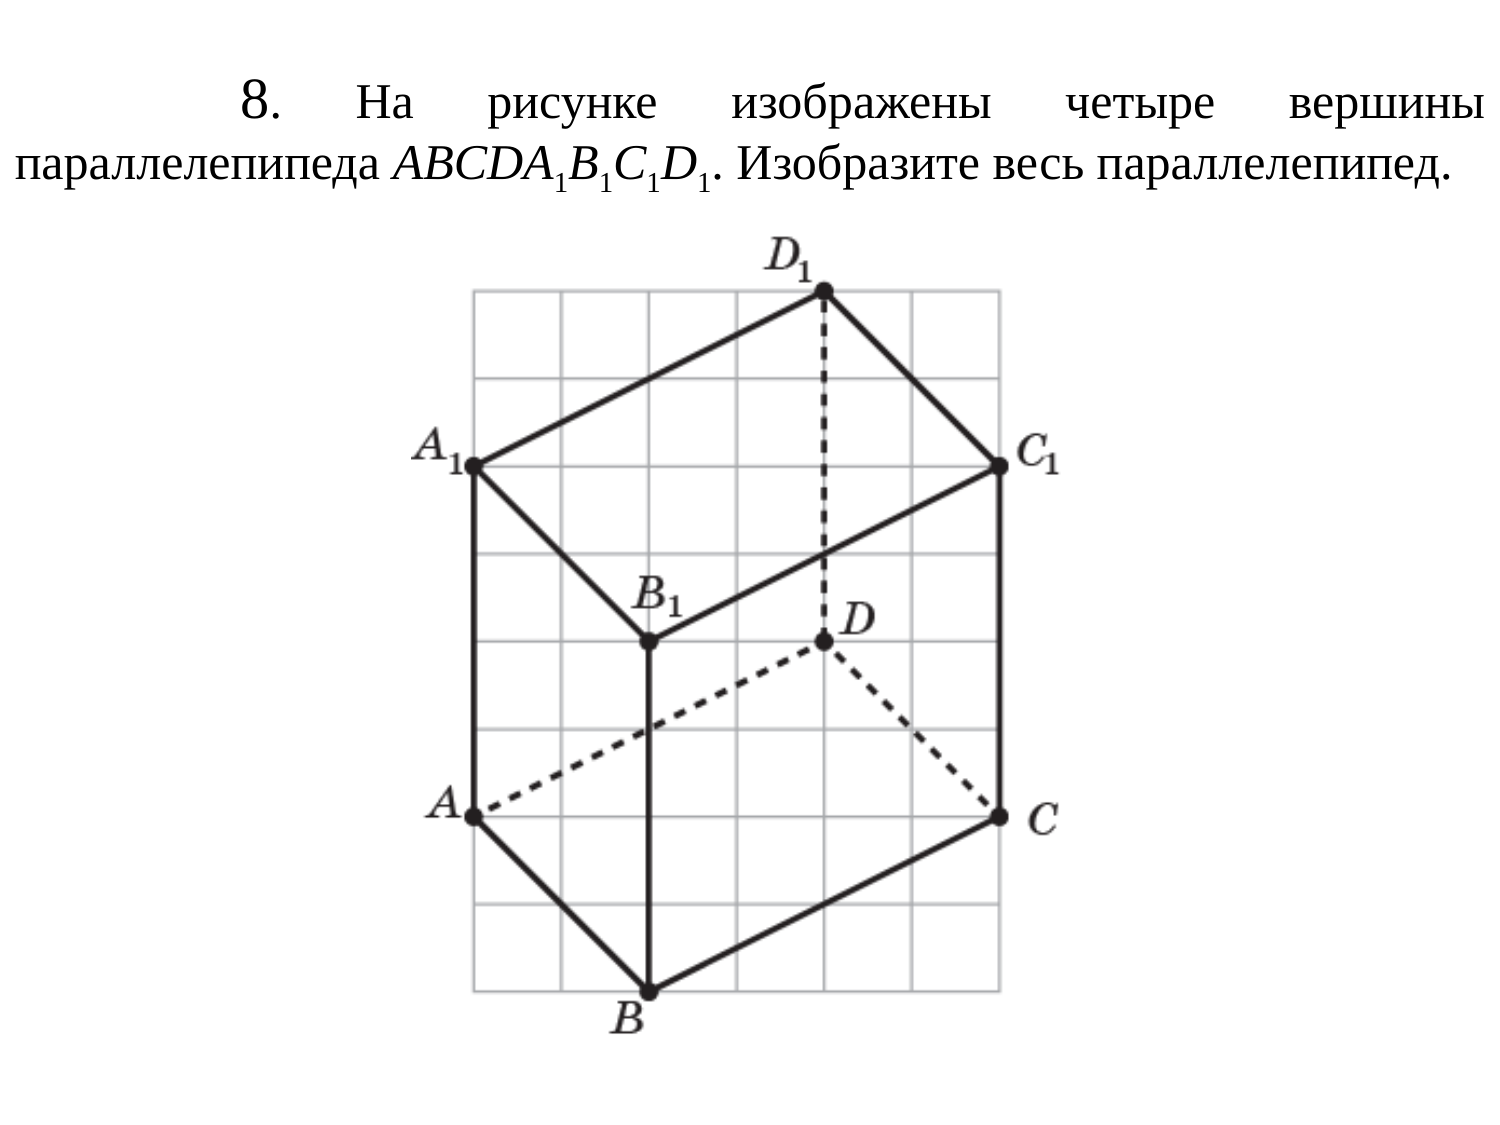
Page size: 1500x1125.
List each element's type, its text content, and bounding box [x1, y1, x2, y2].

text_box 8. На рисунке изображены четыре вершины параллелепипеда ABCDA1B1C1D1. Изобразите весь параллелепипед. [0, 52, 1500, 206]
picture [410, 231, 1063, 1047]
